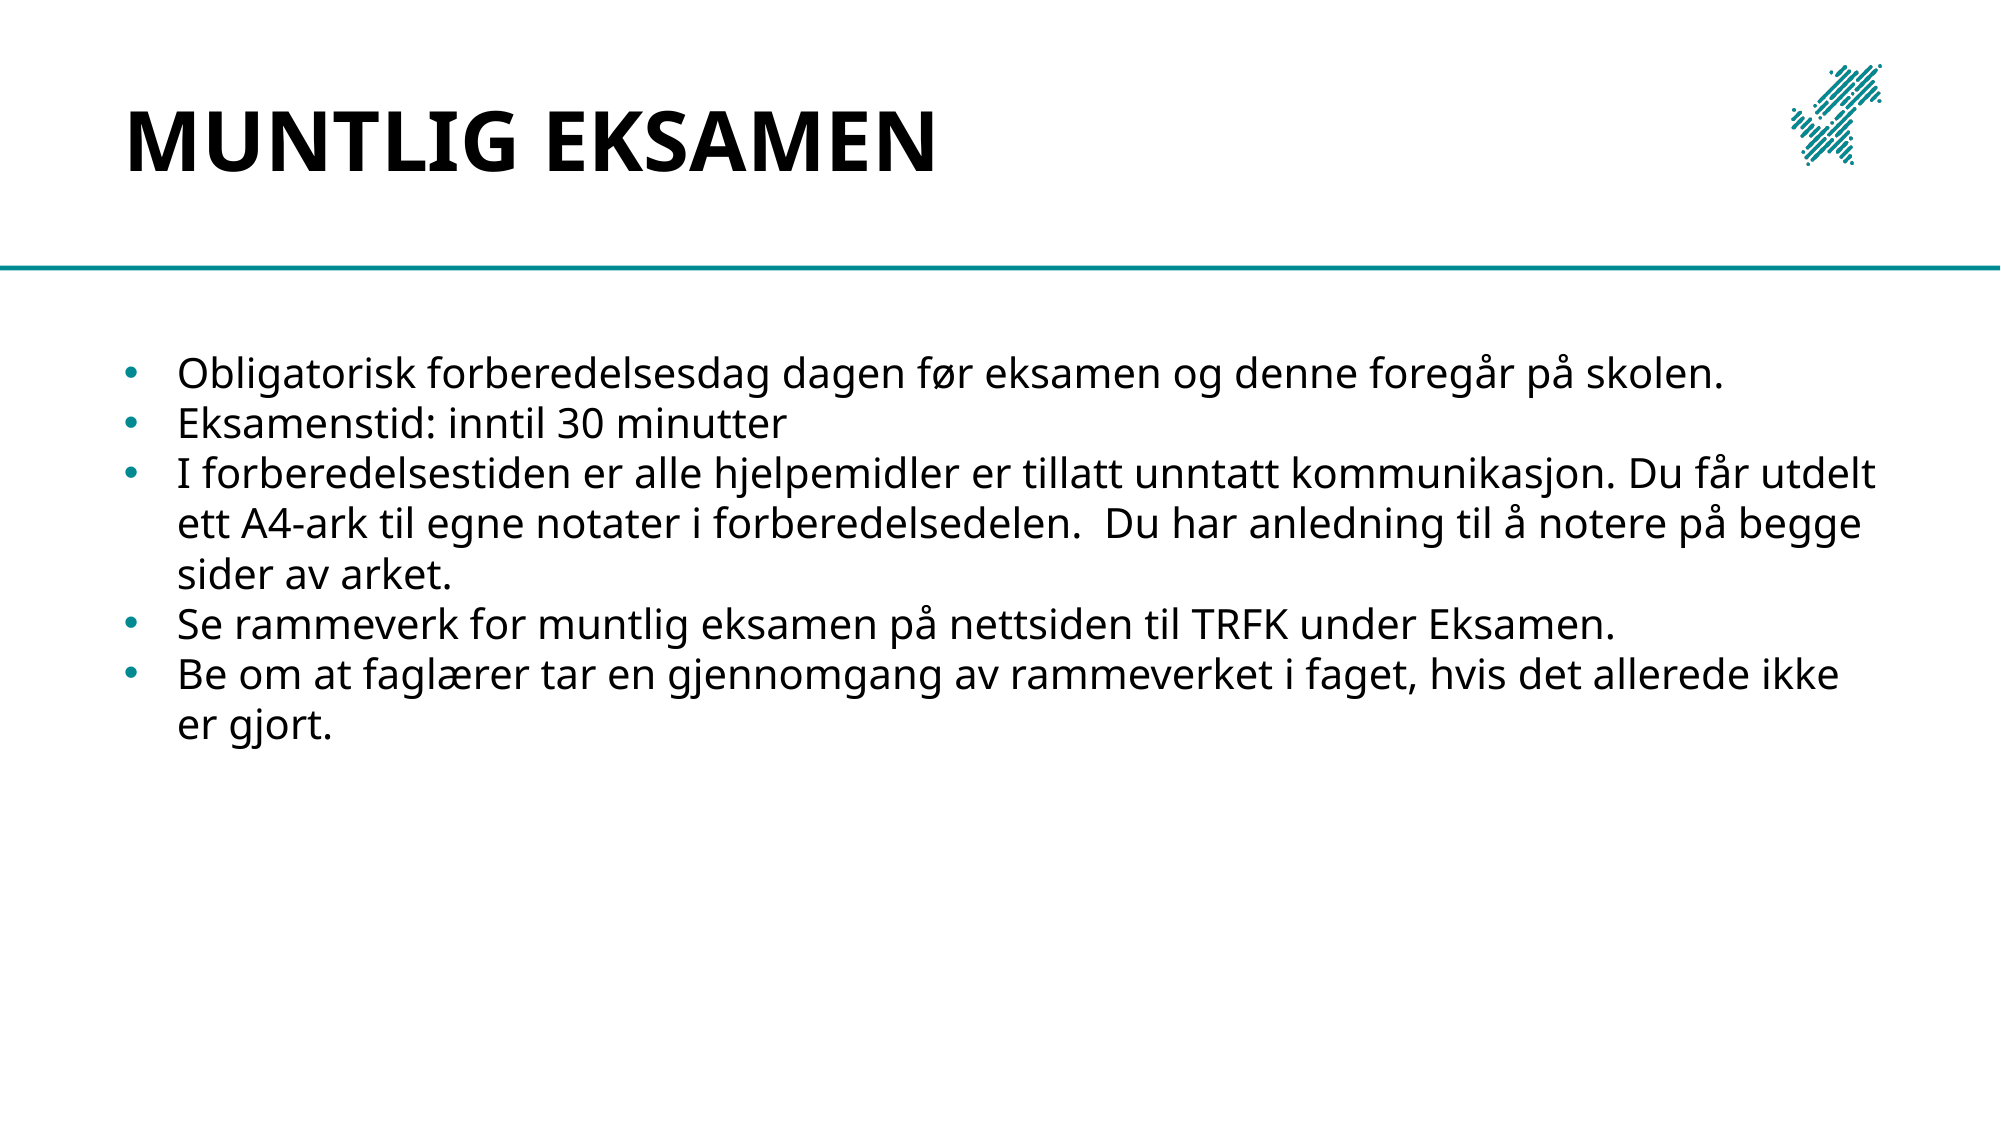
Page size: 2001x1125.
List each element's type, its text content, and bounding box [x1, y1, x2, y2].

picture [1791, 64, 1882, 166]
title MUNTLIG eksamen [123, 53, 1699, 236]
list Obligatorisk forberedelsesdag dagen før eksamen og denne foregår på skolen. Eksamenstid: inntil 30 minutter I forberedelsestiden er alle hjelpemidler er tillatt unntatt kommunikasjon. Du får utdelt ett A4-ark til egne notater i forberedelsedelen. Du har anledning til å notere på begge sider av arket. Se rammeverk for muntlig eksamen på nettsiden til TRFK under Eksamen. Be om at faglærer tar en gjennomgang av rammeverket i faget, hvis det allerede ikke er gjort. [123, 347, 1877, 996]
